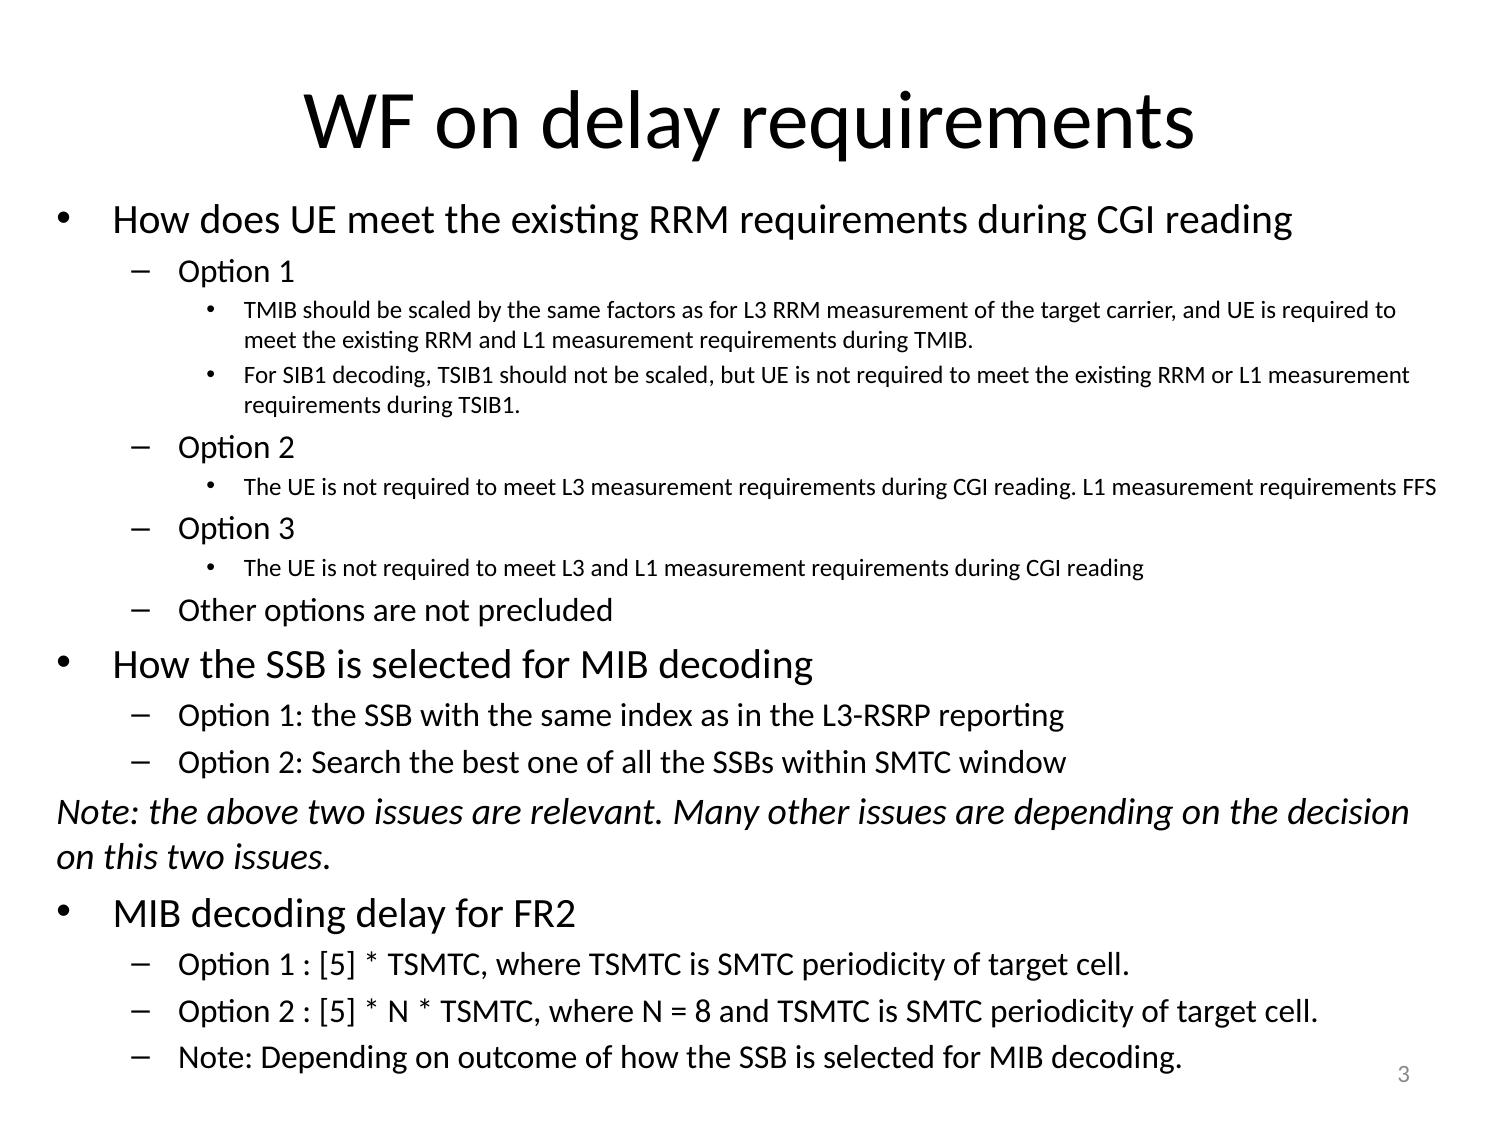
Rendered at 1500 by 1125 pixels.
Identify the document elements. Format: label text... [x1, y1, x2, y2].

list How does UE meet the existing RRM requirements during CGI reading Option 1 TMIB should be scaled by the same factors as for L3 RRM measurement of the target carrier, and UE is required to meet the existing RRM and L1 measurement requirements during TMIB. For SIB1 decoding, TSIB1 should not be scaled, but UE is not required to meet the existing RRM or L1 measurement requirements during TSIB1. Option 2 The UE is not required to meet L3 measurement requirements during CGI reading. L1 measurement requirements FFS Option 3 The UE is not required to meet L3 and L1 measurement requirements during CGI reading Other options are not precluded How the SSB is selected for MIB decoding Option 1: the SSB with the same index as in the L3-RSRP reporting Option 2: Search the best one of all the SSBs within SMTC window Note: the above two issues are relevant. Many other issues are depending on the decision on this two issues. MIB decoding delay for FR2 Option 1 : [5] * TSMTC, where TSMTC is SMTC periodicity of target cell. Option 2 : [5] * N * TSMTC, where N = 8 and TSMTC is SMTC periodicity of target cell. Note: Depending on outcome of how the SSB is selected for MIB decoding. [40, 184, 1471, 1059]
title WF on delay requirements [74, 44, 1426, 184]
slide_number 3 [1074, 1042, 1425, 1103]
